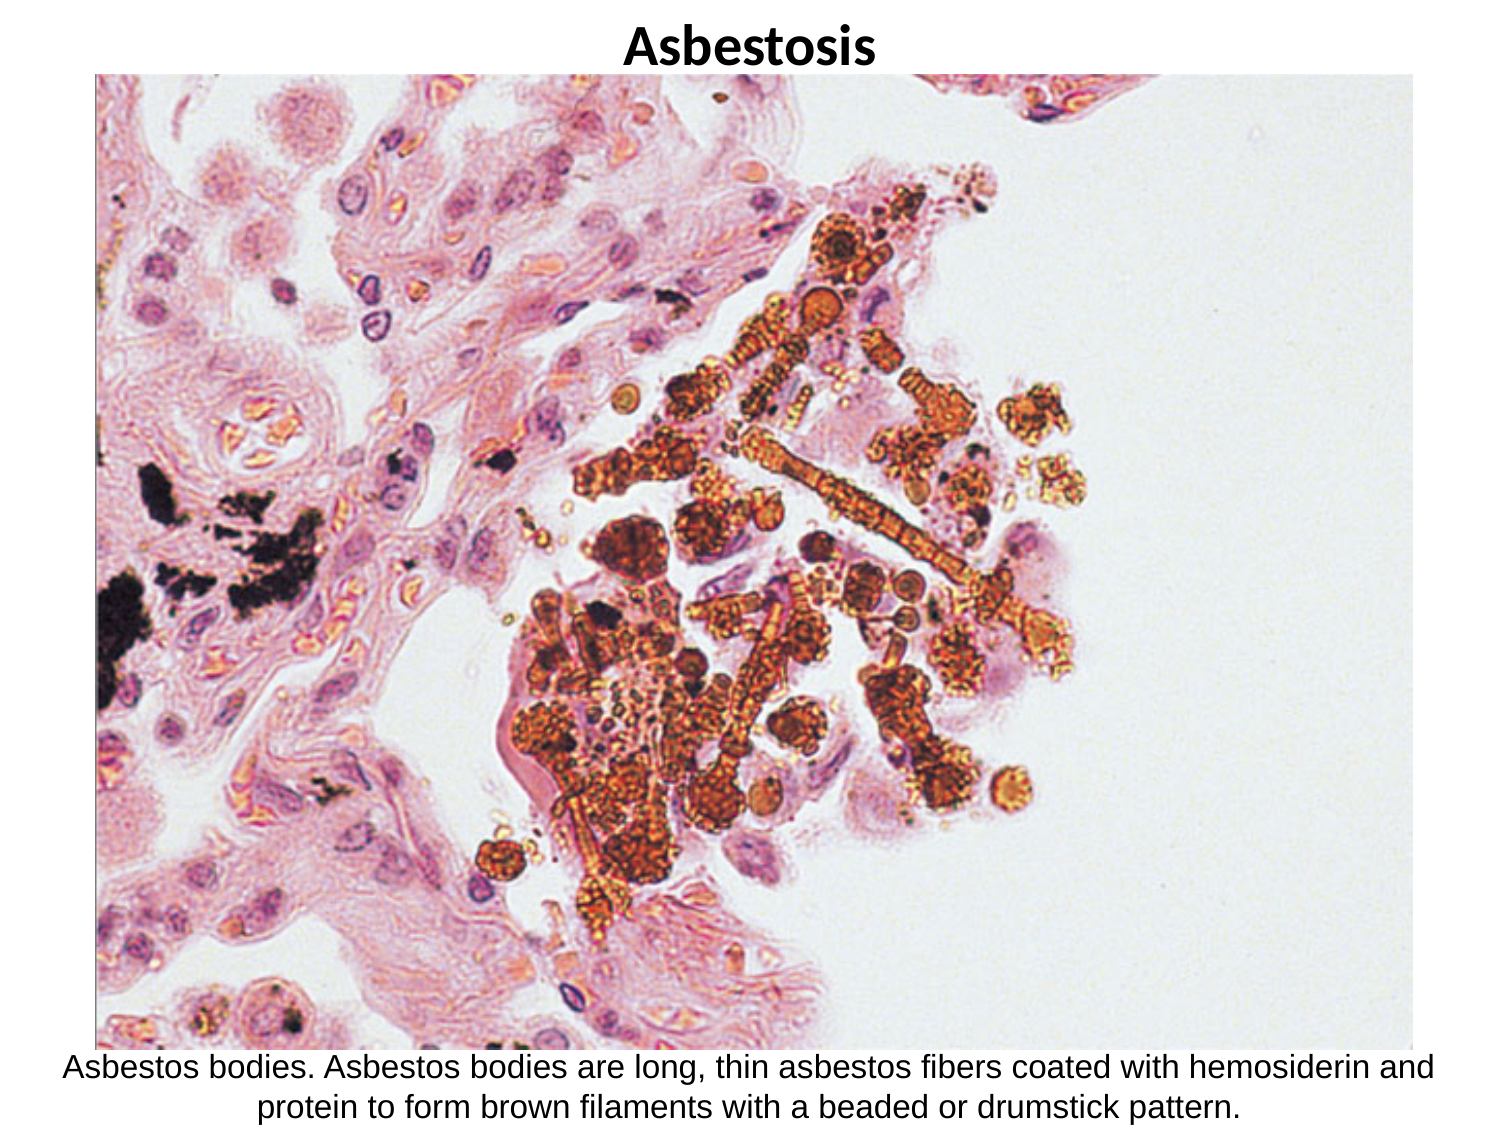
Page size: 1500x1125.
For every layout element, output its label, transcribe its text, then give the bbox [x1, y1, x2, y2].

text_box Asbestosis [0, 0, 1500, 85]
text_box Asbestos bodies. Asbestos bodies are long, thin asbestos fibers coated with hemosiderin and protein to form brown filaments with a beaded or drumstick pattern. [0, 1037, 1500, 1125]
picture [94, 74, 1413, 1051]
